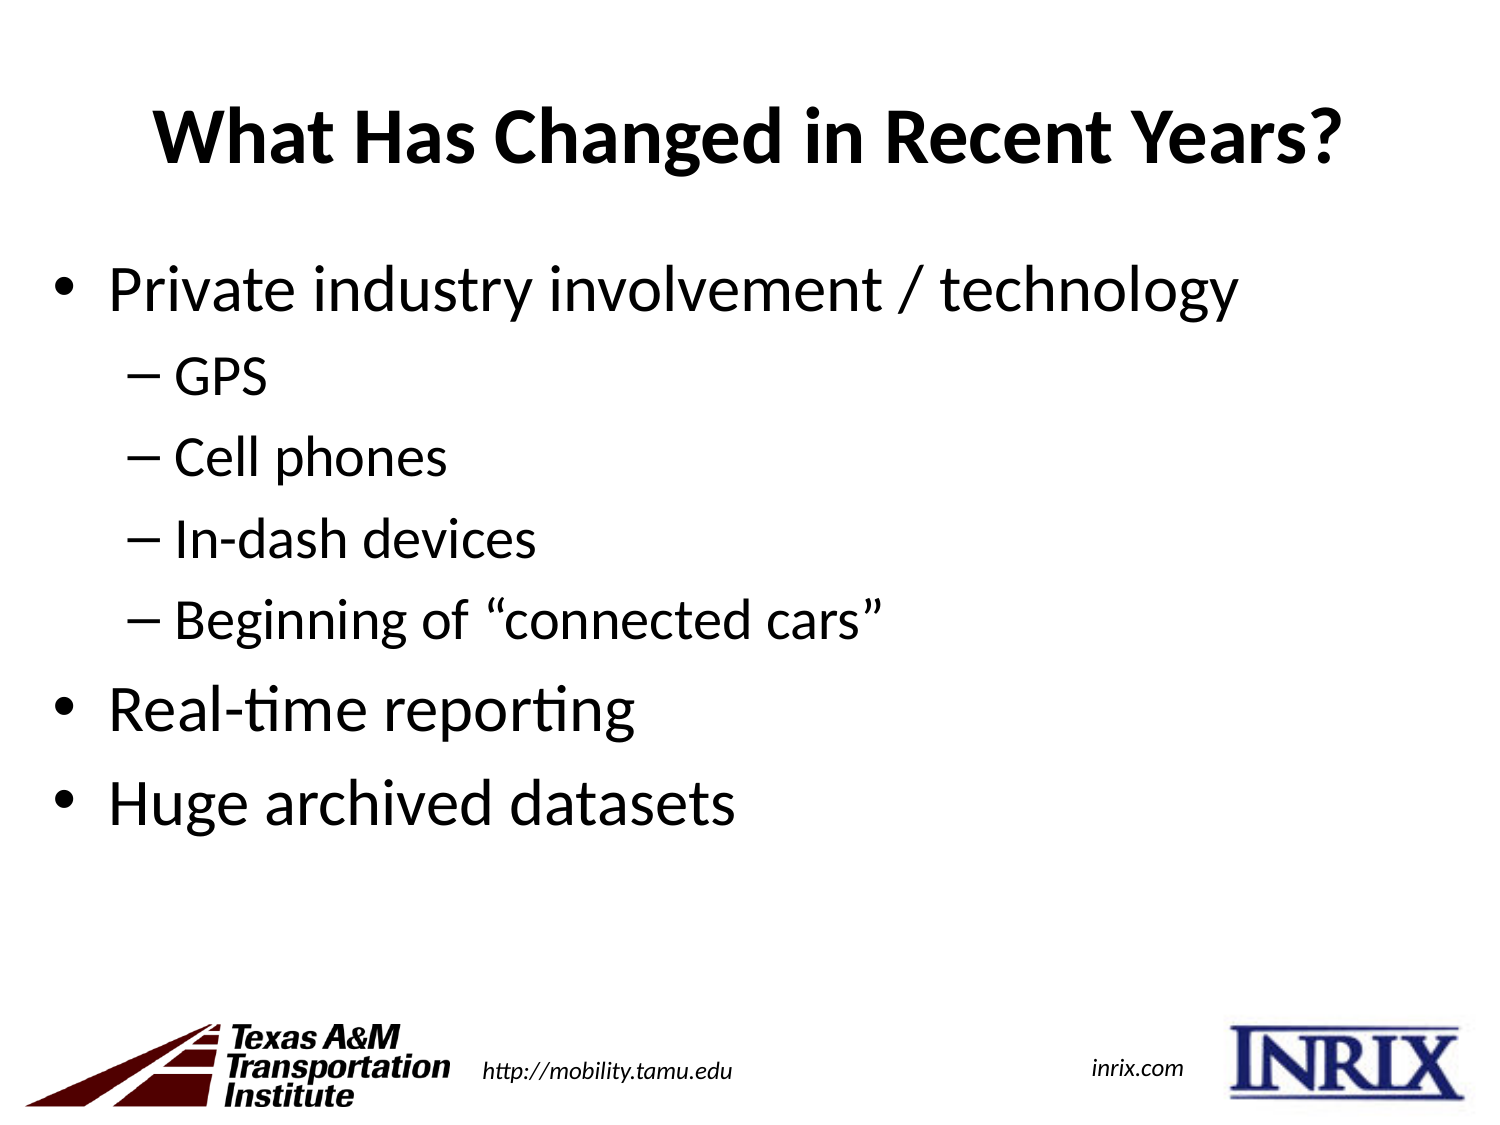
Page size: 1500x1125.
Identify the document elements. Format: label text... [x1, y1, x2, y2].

picture [24, 1024, 450, 1107]
title What Has Changed in Recent Years? [37, 75, 1463, 188]
list Private industry involvement / technology GPS Cell phones In-dash devices Beginning of “connected cars” Real-time reporting Huge archived datasets [37, 237, 1463, 950]
picture [1191, 982, 1500, 1125]
